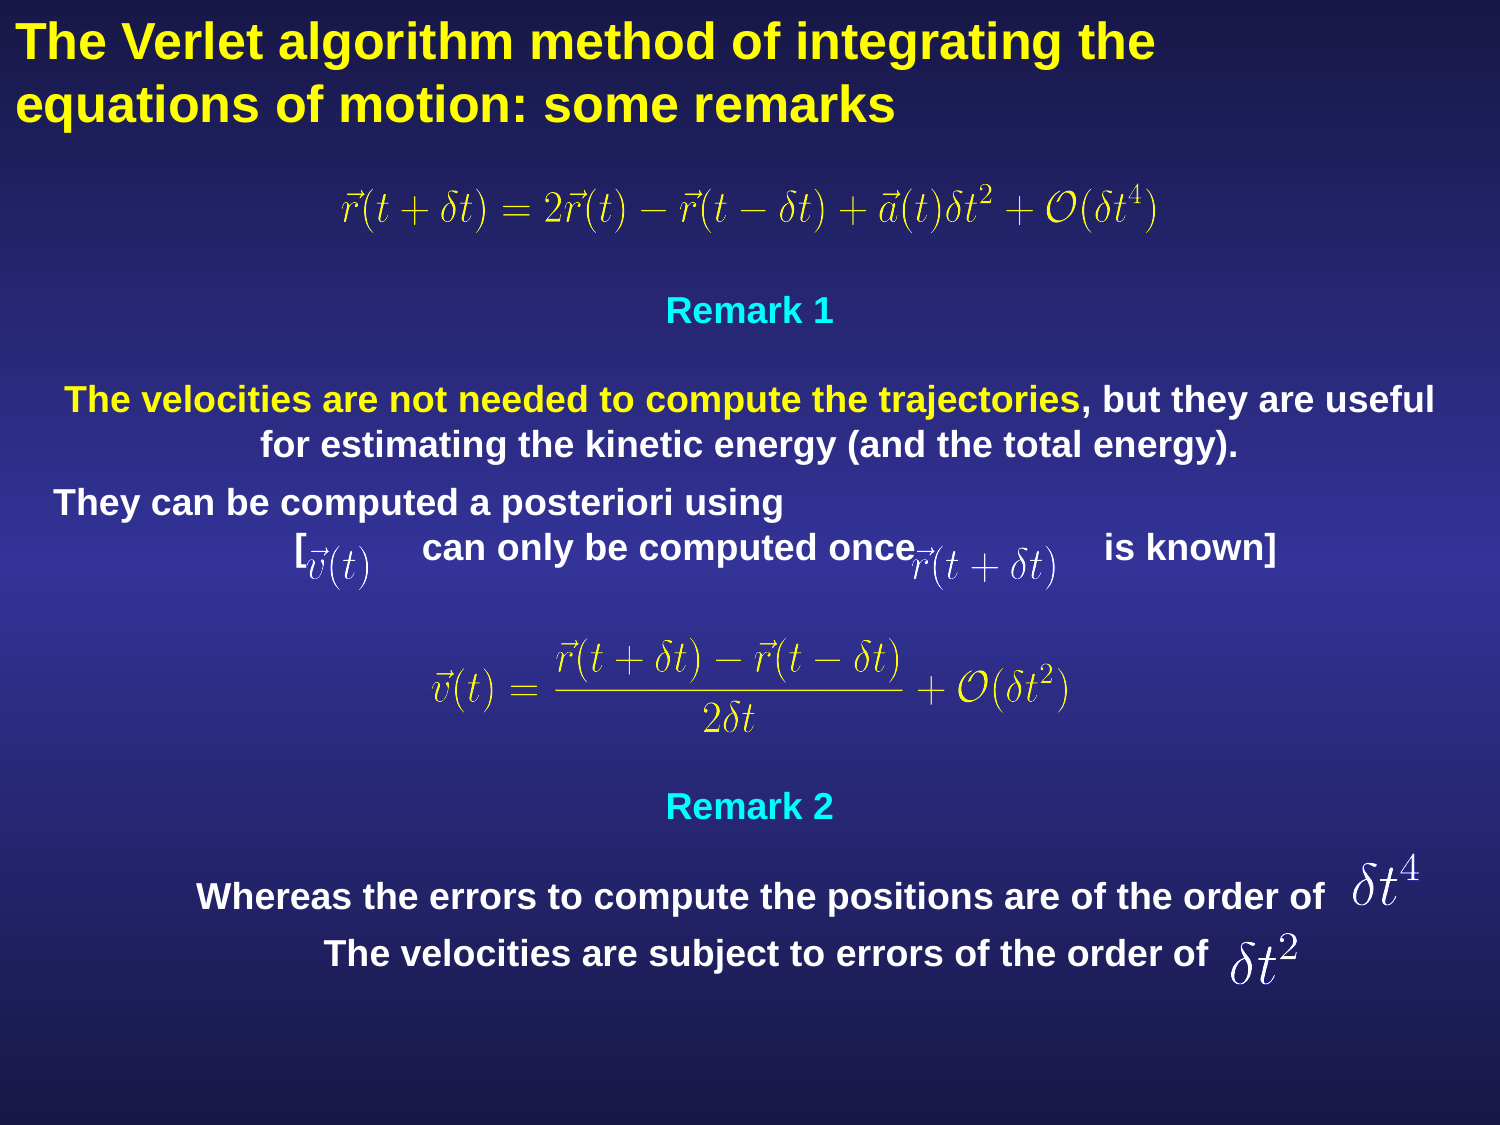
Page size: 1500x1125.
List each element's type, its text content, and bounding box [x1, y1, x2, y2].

picture [905, 541, 1063, 593]
text_box The velocities are not needed to compute the trajectories, but they are useful for estimating the kinetic energy (and the total energy). They can be computed a posteriori using [ can only be computed once is known] [39, 368, 1461, 575]
text_box Remark 1 [414, 278, 1086, 338]
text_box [154, 774, 1426, 993]
picture [423, 635, 1076, 736]
text_box The Verlet algorithm method of integrating the equations of motion: some remarks [0, 0, 1268, 140]
picture [300, 541, 376, 593]
picture [337, 179, 1162, 236]
